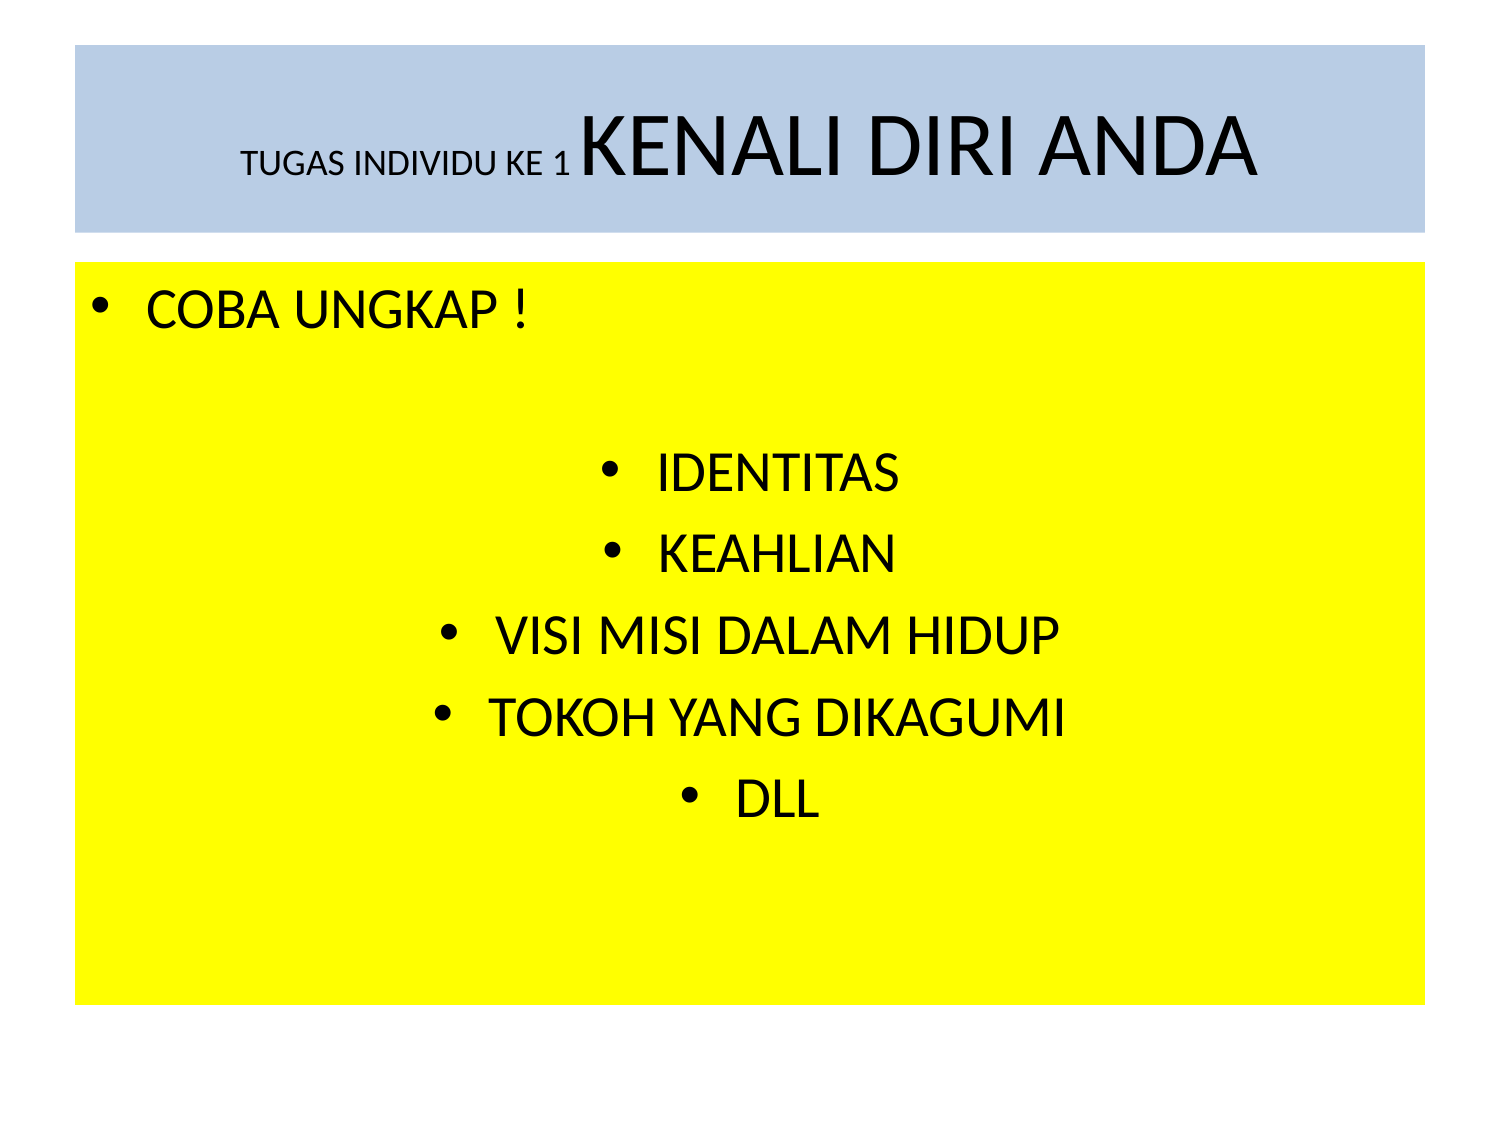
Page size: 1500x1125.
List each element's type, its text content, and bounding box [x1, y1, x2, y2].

title TUGAS INDIVIDU KE 1 KENALI DIRI ANDA [75, 45, 1425, 233]
list COBA UNGKAP ! IDENTITAS KEAHLIAN VISI MISI DALAM HIDUP TOKOH YANG DIKAGUMI DLL [75, 262, 1425, 1005]
